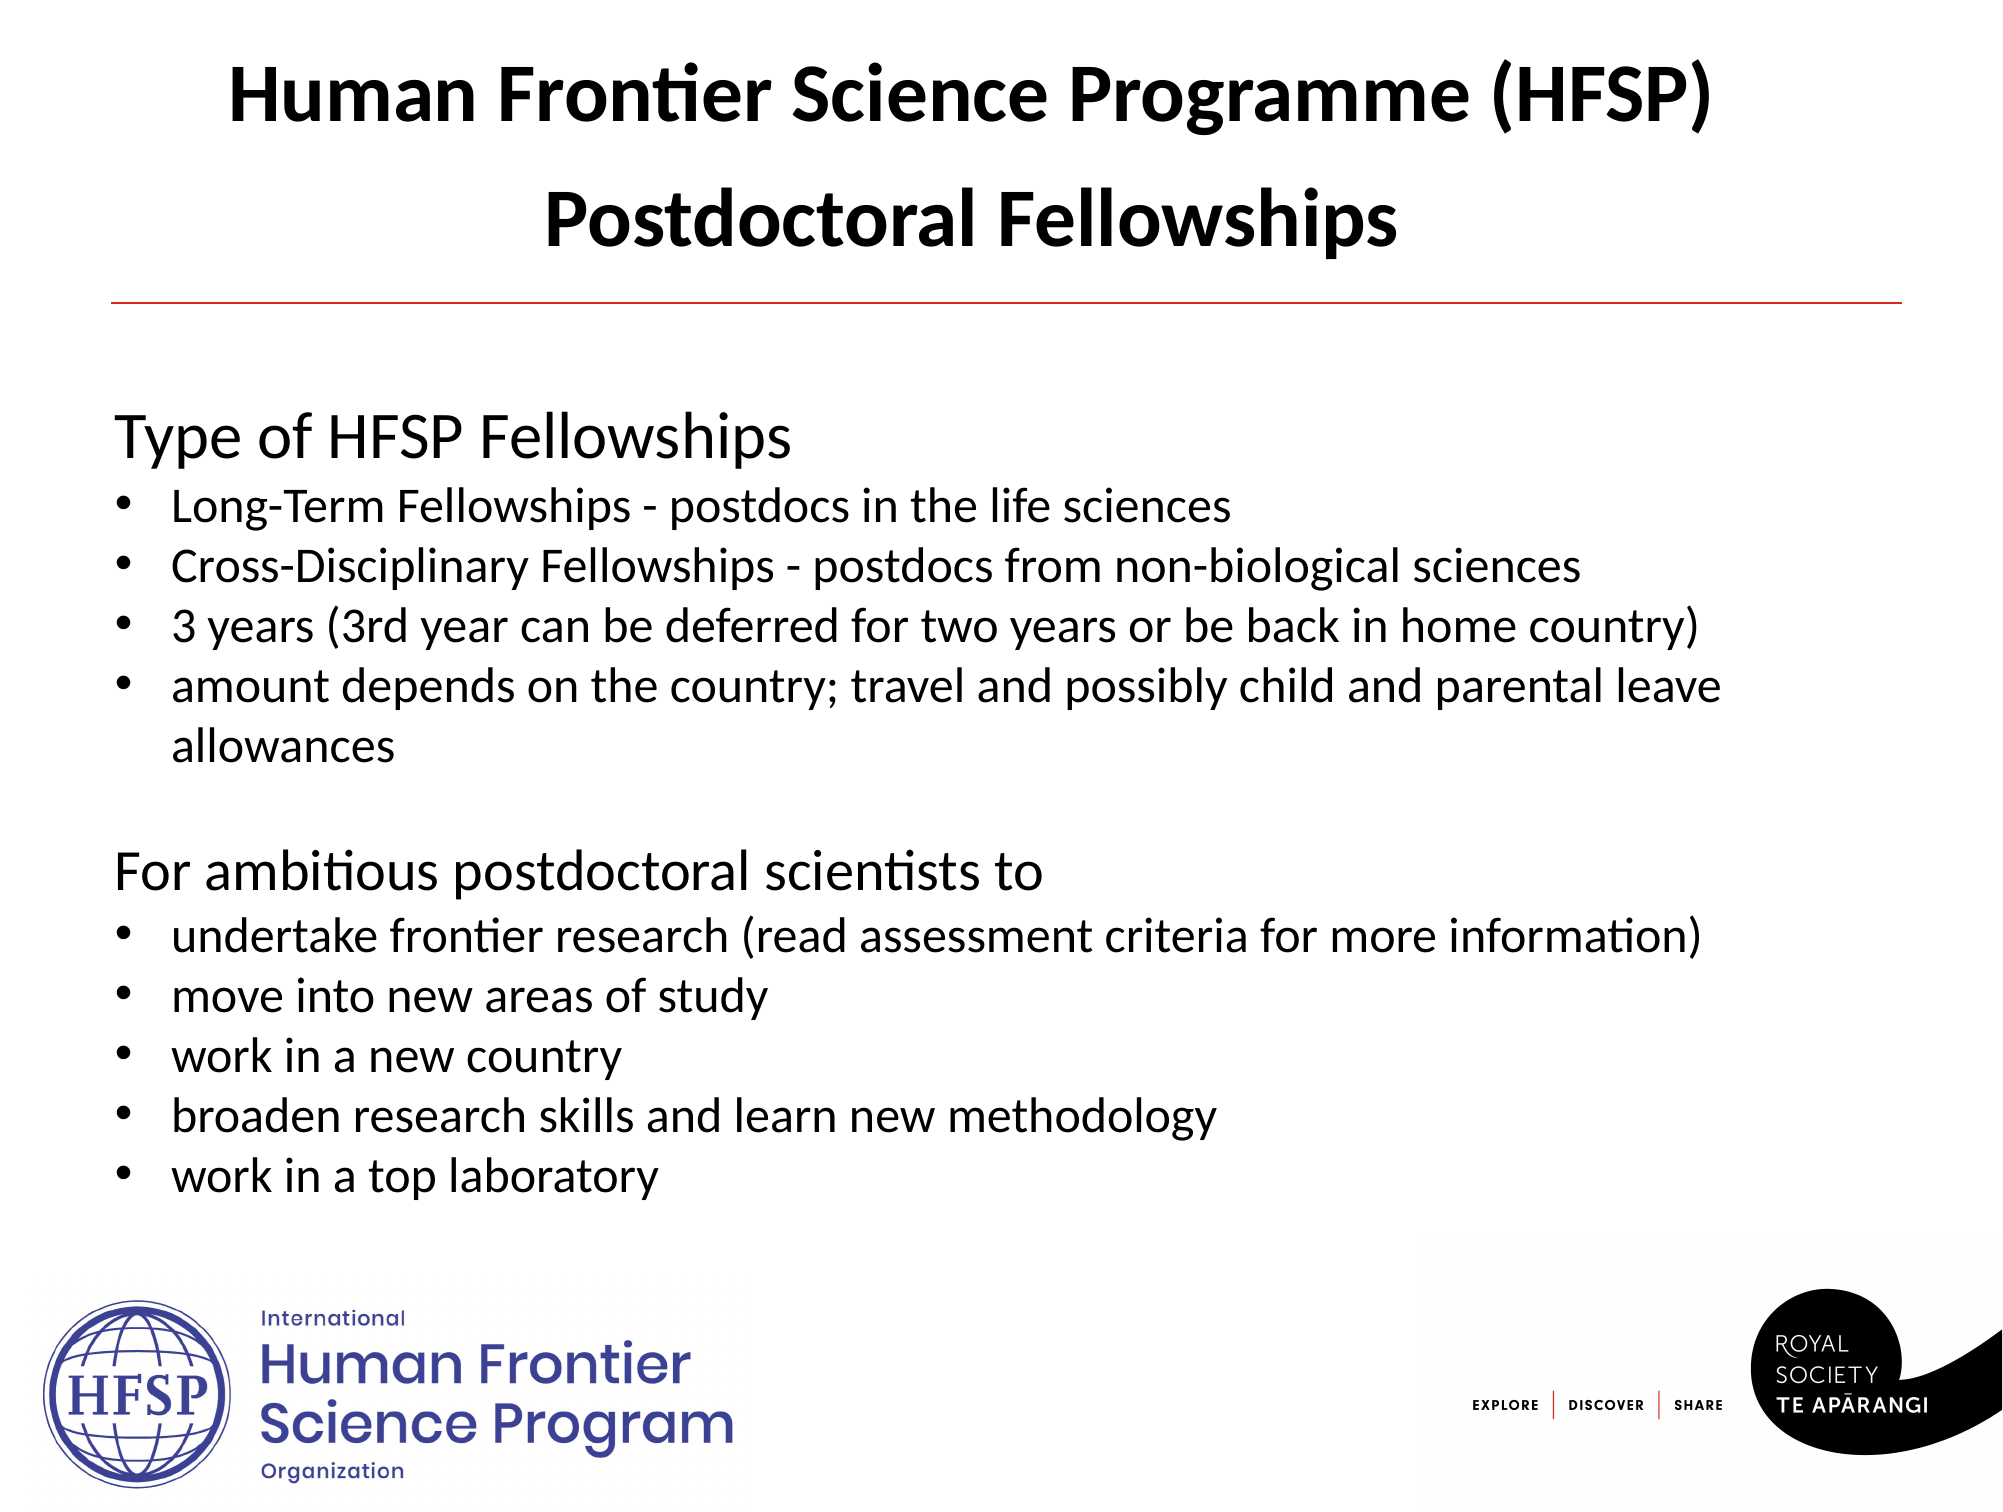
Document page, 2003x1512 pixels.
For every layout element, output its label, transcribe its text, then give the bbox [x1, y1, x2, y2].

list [23, 1277, 751, 1512]
text_box Type of HFSP Fellowships Long-Term Fellowships - postdocs in the life sciences Cross-Disciplinary Fellowships - postdocs from non-biological sciences 3 years (3rd year can be deferred for two years or be back in home country) amount depends on the country; travel and possibly child and parental leave allowances For ambitious postdoctoral scientists to undertake frontier research (read assessment criteria for more information) move into new areas of study work in a new country broaden research skills and learn new methodology work in a top laboratory [100, 384, 1903, 1210]
picture [1416, 1232, 2003, 1512]
title Human Frontier Science Programme (HFSP) Postdoctoral Fellowships [70, 76, 1874, 273]
